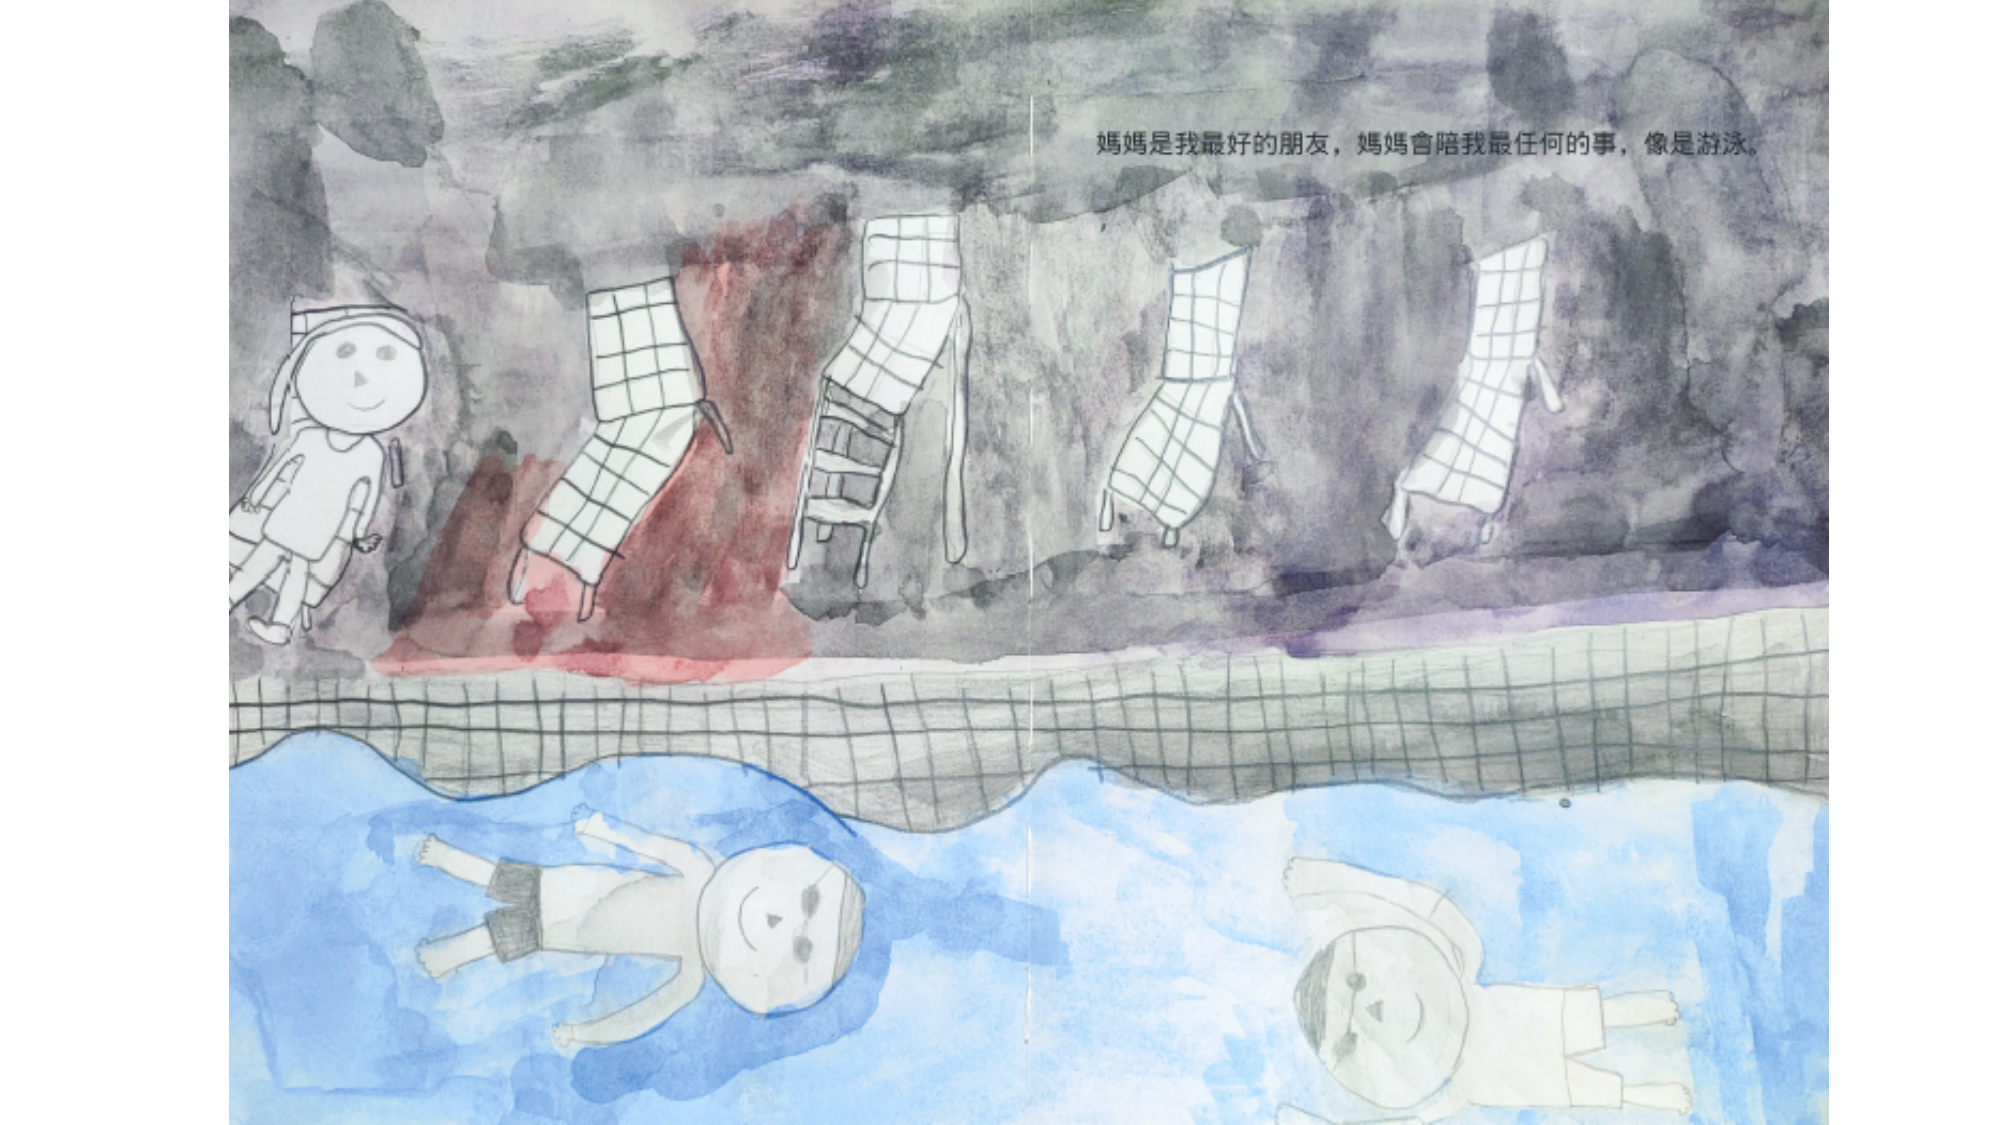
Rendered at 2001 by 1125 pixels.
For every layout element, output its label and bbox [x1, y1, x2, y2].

picture [229, 0, 1829, 1125]
